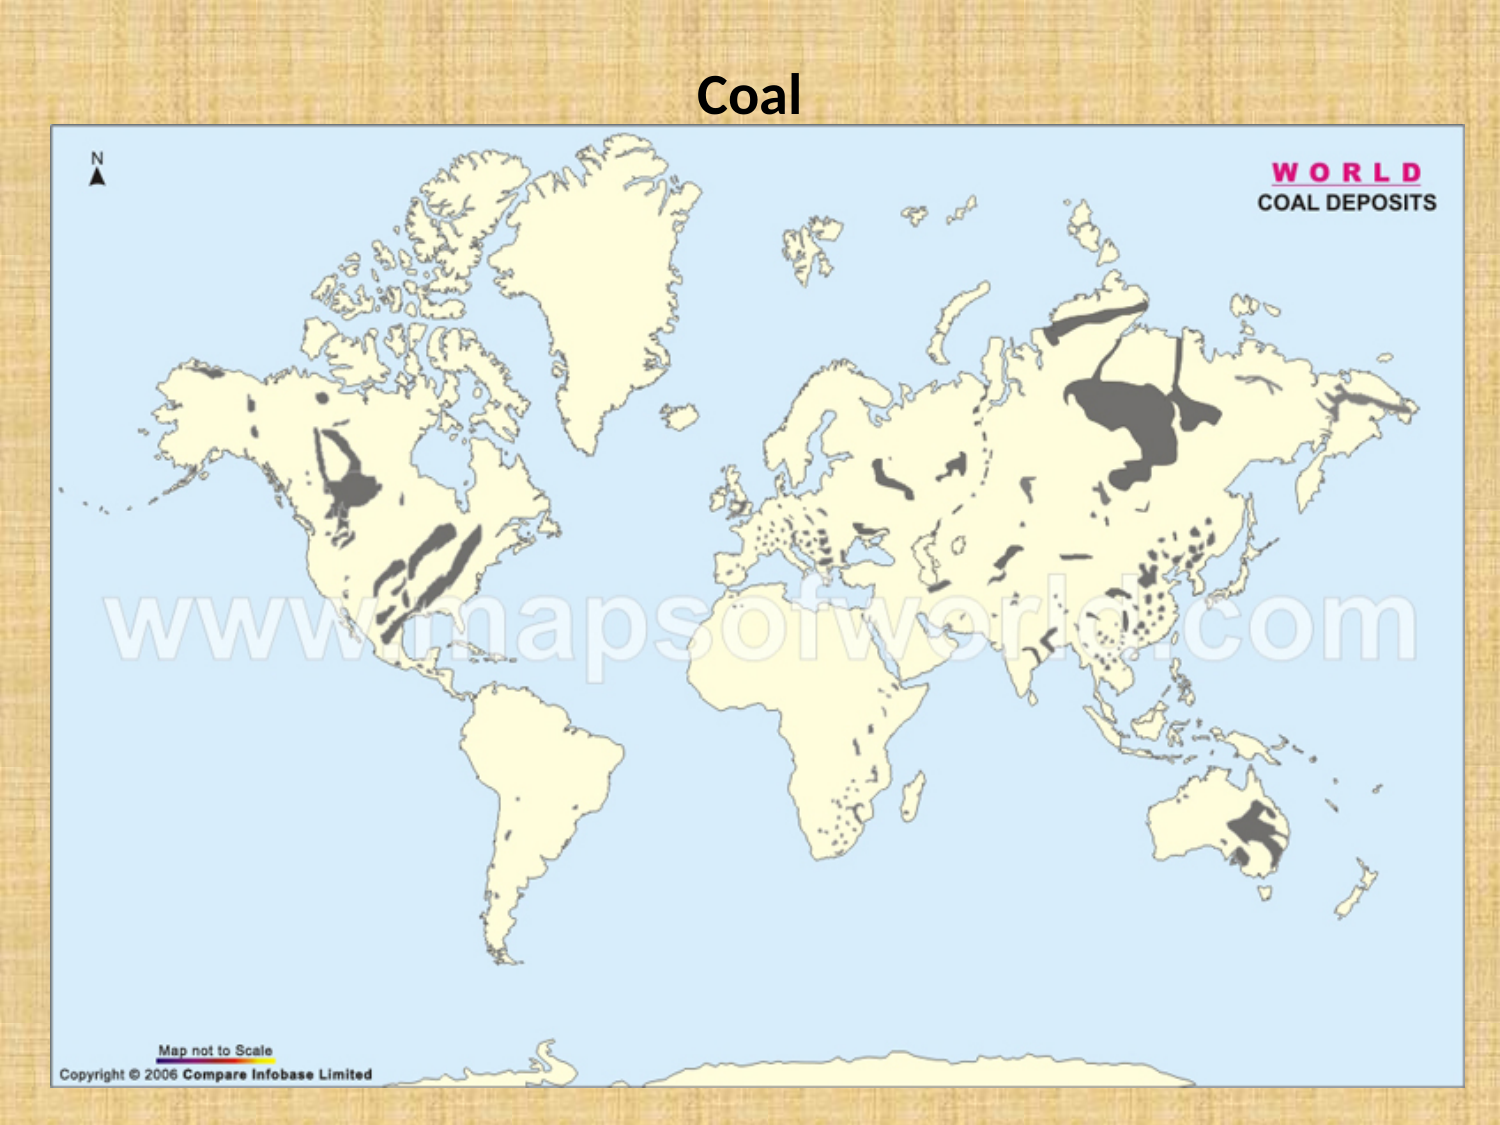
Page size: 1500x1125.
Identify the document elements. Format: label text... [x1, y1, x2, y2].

title Coal [75, 45, 1425, 123]
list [49, 124, 1465, 1088]
picture [0, 0, 1500, 1125]
